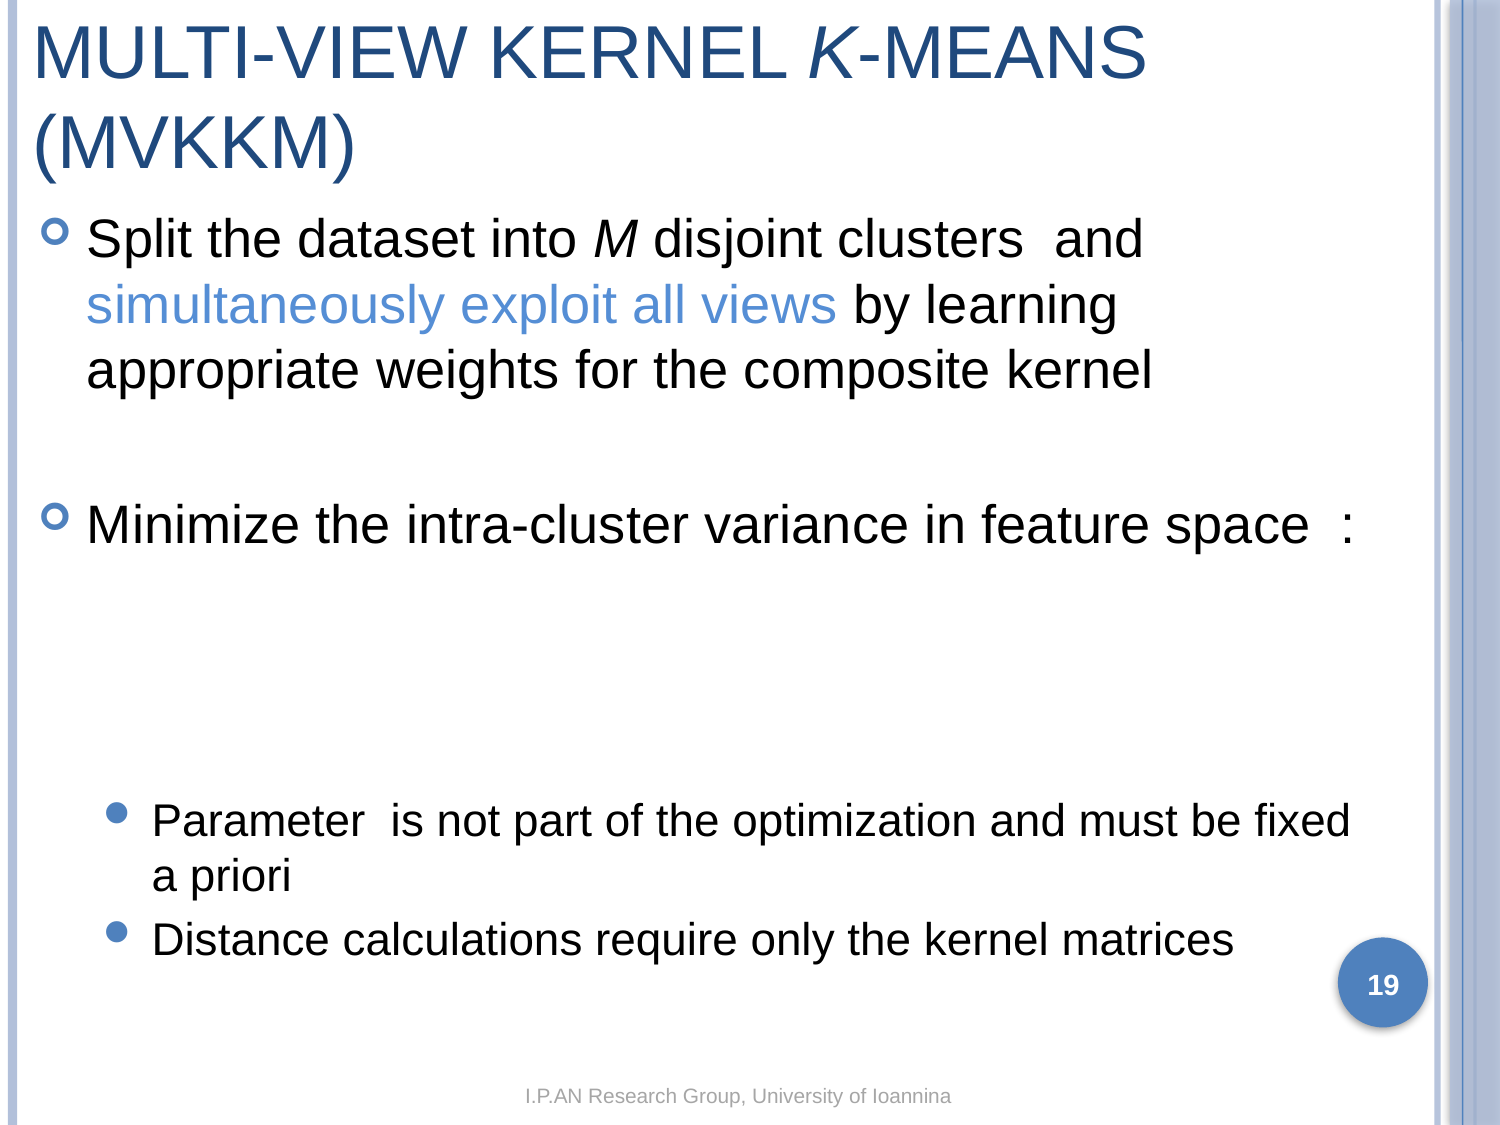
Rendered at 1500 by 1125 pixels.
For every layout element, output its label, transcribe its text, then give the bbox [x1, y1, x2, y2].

footer I.P.AN Research Group, University of Ioannina [35, 1065, 1442, 1125]
slide_number 19 [1333, 940, 1434, 1027]
title Multi-view Kernel k-means (MVKKM) [17, 3, 1424, 191]
